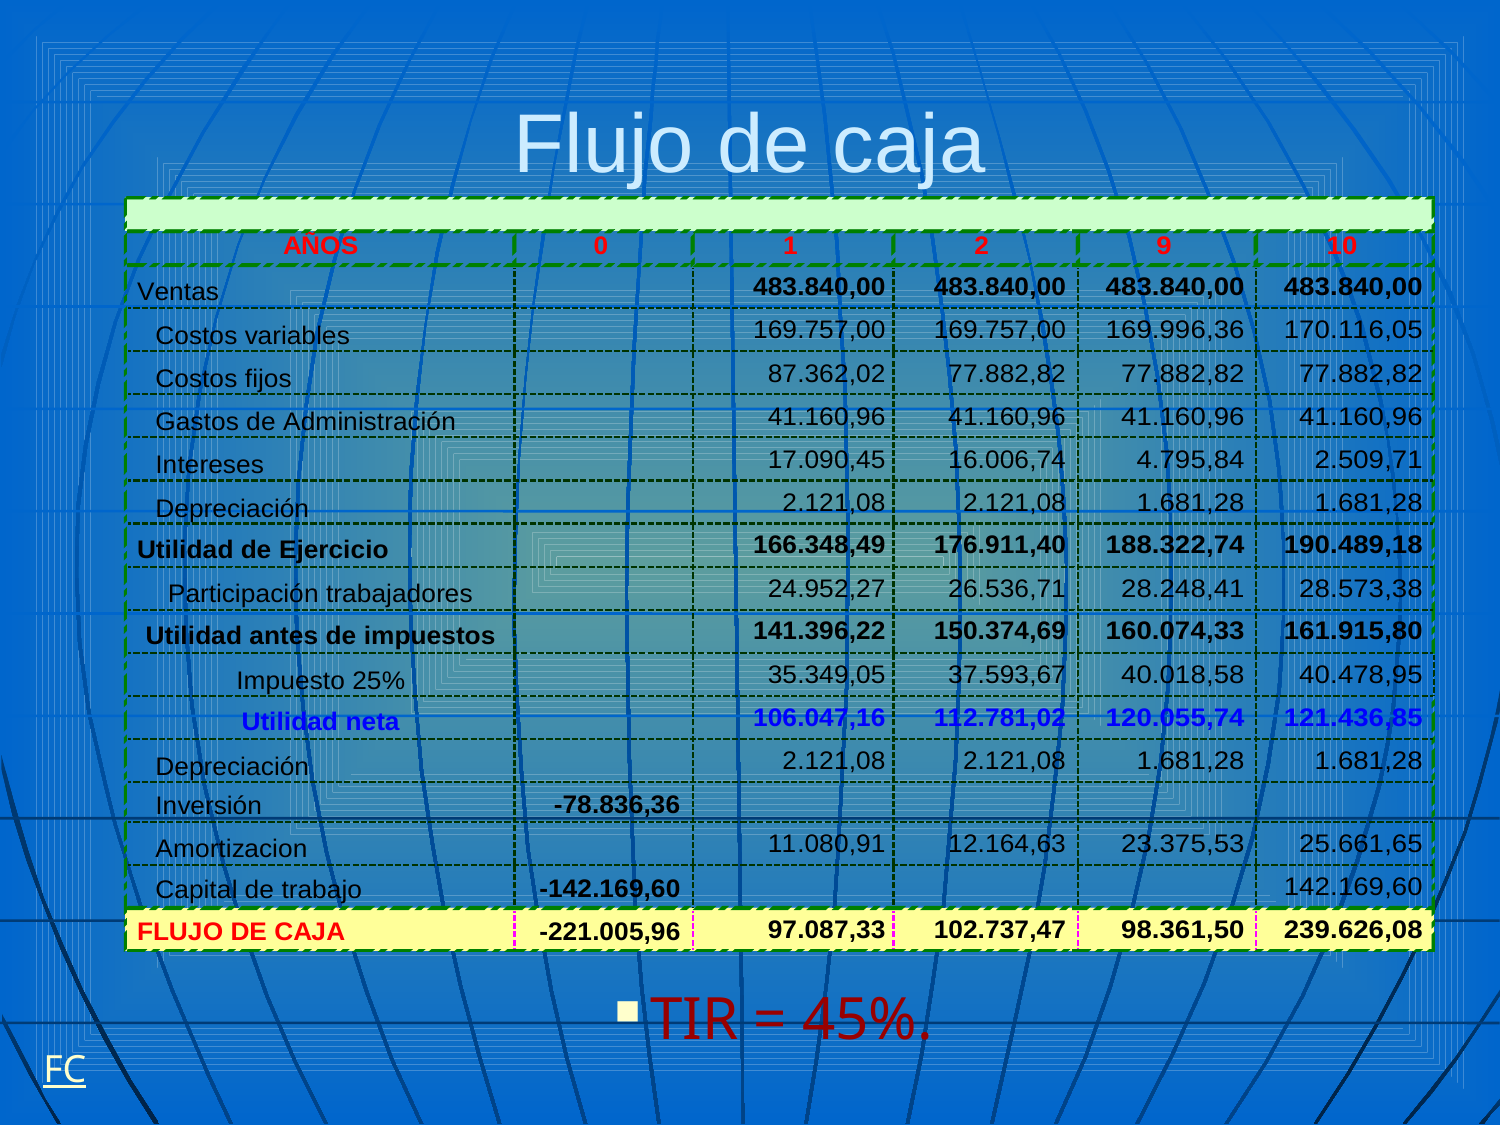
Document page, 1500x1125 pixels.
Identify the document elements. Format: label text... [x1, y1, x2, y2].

title Flujo de caja [74, 45, 1426, 233]
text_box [123, 196, 1436, 953]
text_box FC [28, 1037, 102, 1104]
text_box TIR = 45%. [431, 987, 1117, 1059]
